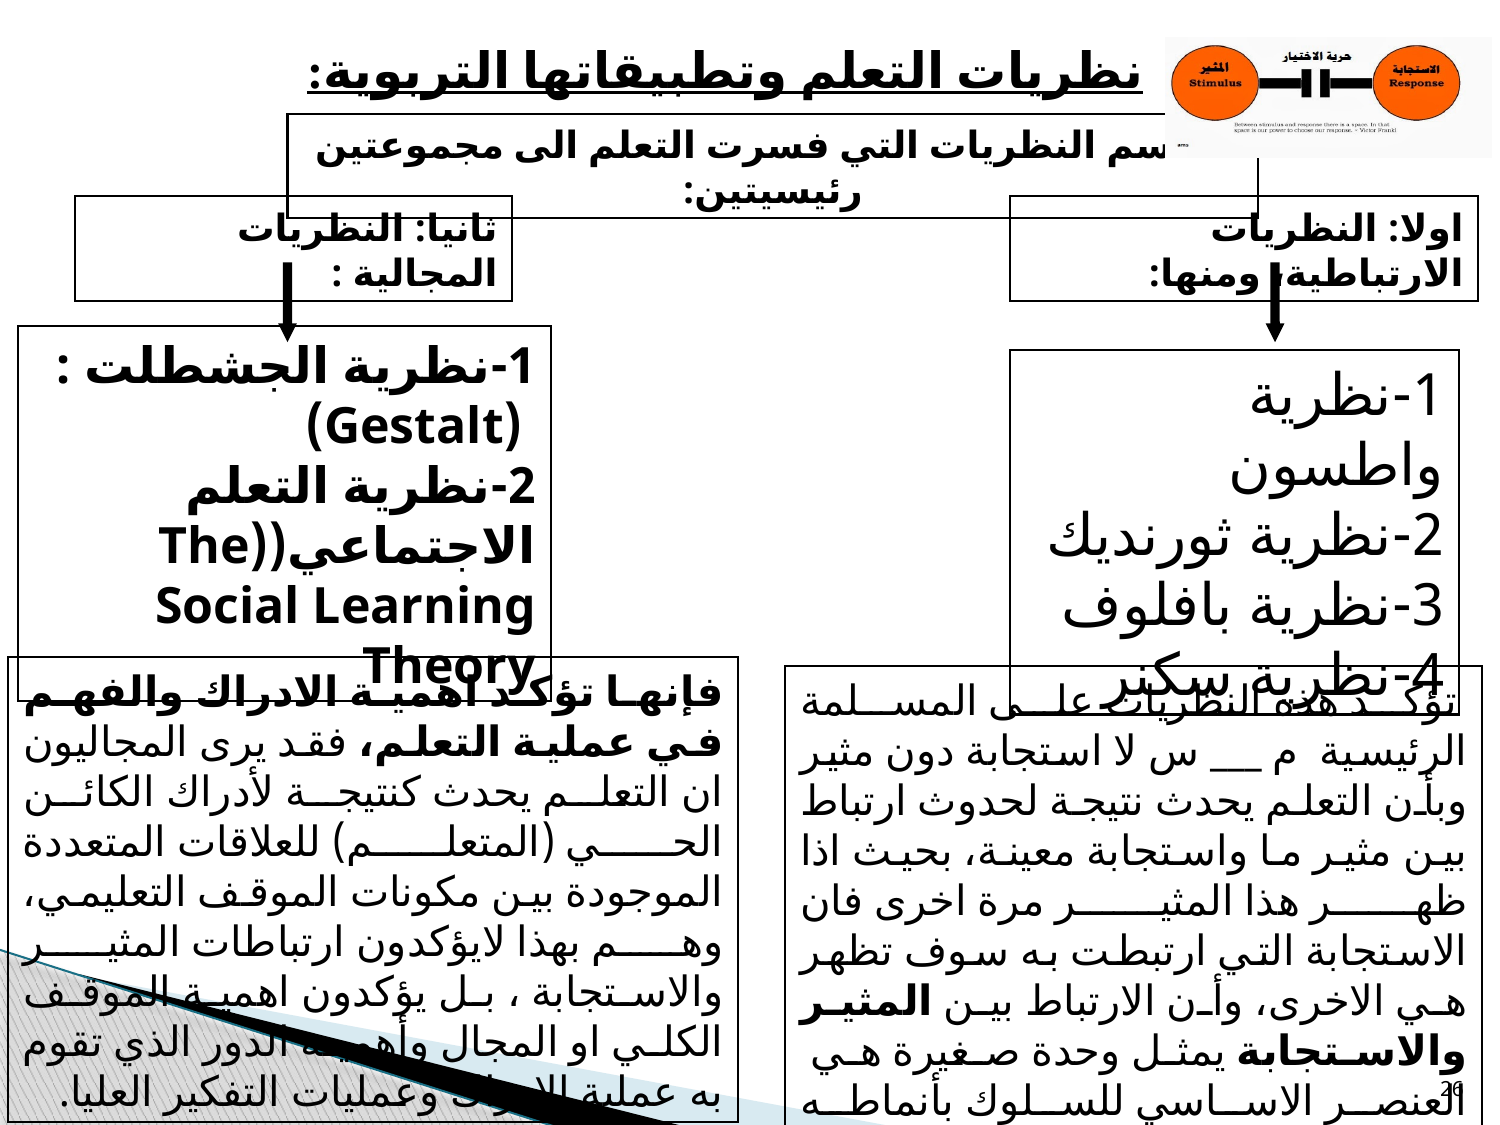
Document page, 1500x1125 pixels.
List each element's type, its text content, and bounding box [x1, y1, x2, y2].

text_box اولا: النظريات الارتباطية، ومنها: [1009, 196, 1479, 301]
text_box 1-نظرية واطسون 2-نظرية ثورنديك 3-نظرية بافلوف 4-نظرية سكنر [1009, 349, 1459, 666]
text_box [1270, 267, 1280, 343]
text_box تنقسم النظريات التي فسرت التعلم الى مجموعتين رئيسيتين: [287, 113, 1258, 219]
text_box 1-نظرية الجشطلت : (Gestalt) 2-نظرية التعلم الاجتماعي((The Social Learning Theory [17, 326, 551, 656]
picture [1165, 37, 1492, 158]
text_box ثانيا: النظريات المجالية : [74, 196, 513, 301]
text_box فإنها تؤكد اهمية الادراك والفهم في عملية التعلم، فقد يرى المجاليون ان التعلم يحدث كنتيجة لأدراك الكائن الحي (المتعلم) للعلاقات المتعددة الموجودة بين مكونات الموقف التعليمي، وهم بهذا لايؤكدون ارتباطات المثير والاستجابة ، بل يؤكدون اهمية الموقف الكلي او المجال وأهمية الدور الذي تقوم به عملية الادراك وعمليات التفكير العليا. [8, 656, 739, 1122]
text_box تؤكد هذه النظريات على المسلمة الرئيسية م ___ س لا استجابة دون مثير وبأن التعلم يحدث نتيجة لحدوث ارتباط بين مثير ما واستجابة معينة، بحيث اذا ظهر هذا المثير مرة اخرى فان الاستجابة التي ارتبطت به سوف تظهر هي الاخرى، وأن الارتباط بين المثير والاستجابة يمثل وحدة صغيرة هي العنصر الاساسي للسلوك بأنماطه المختلفة. [785, 666, 1483, 1125]
text_box نظريات التعلم وتطبيقاتها التربوية: [0, 30, 1500, 106]
